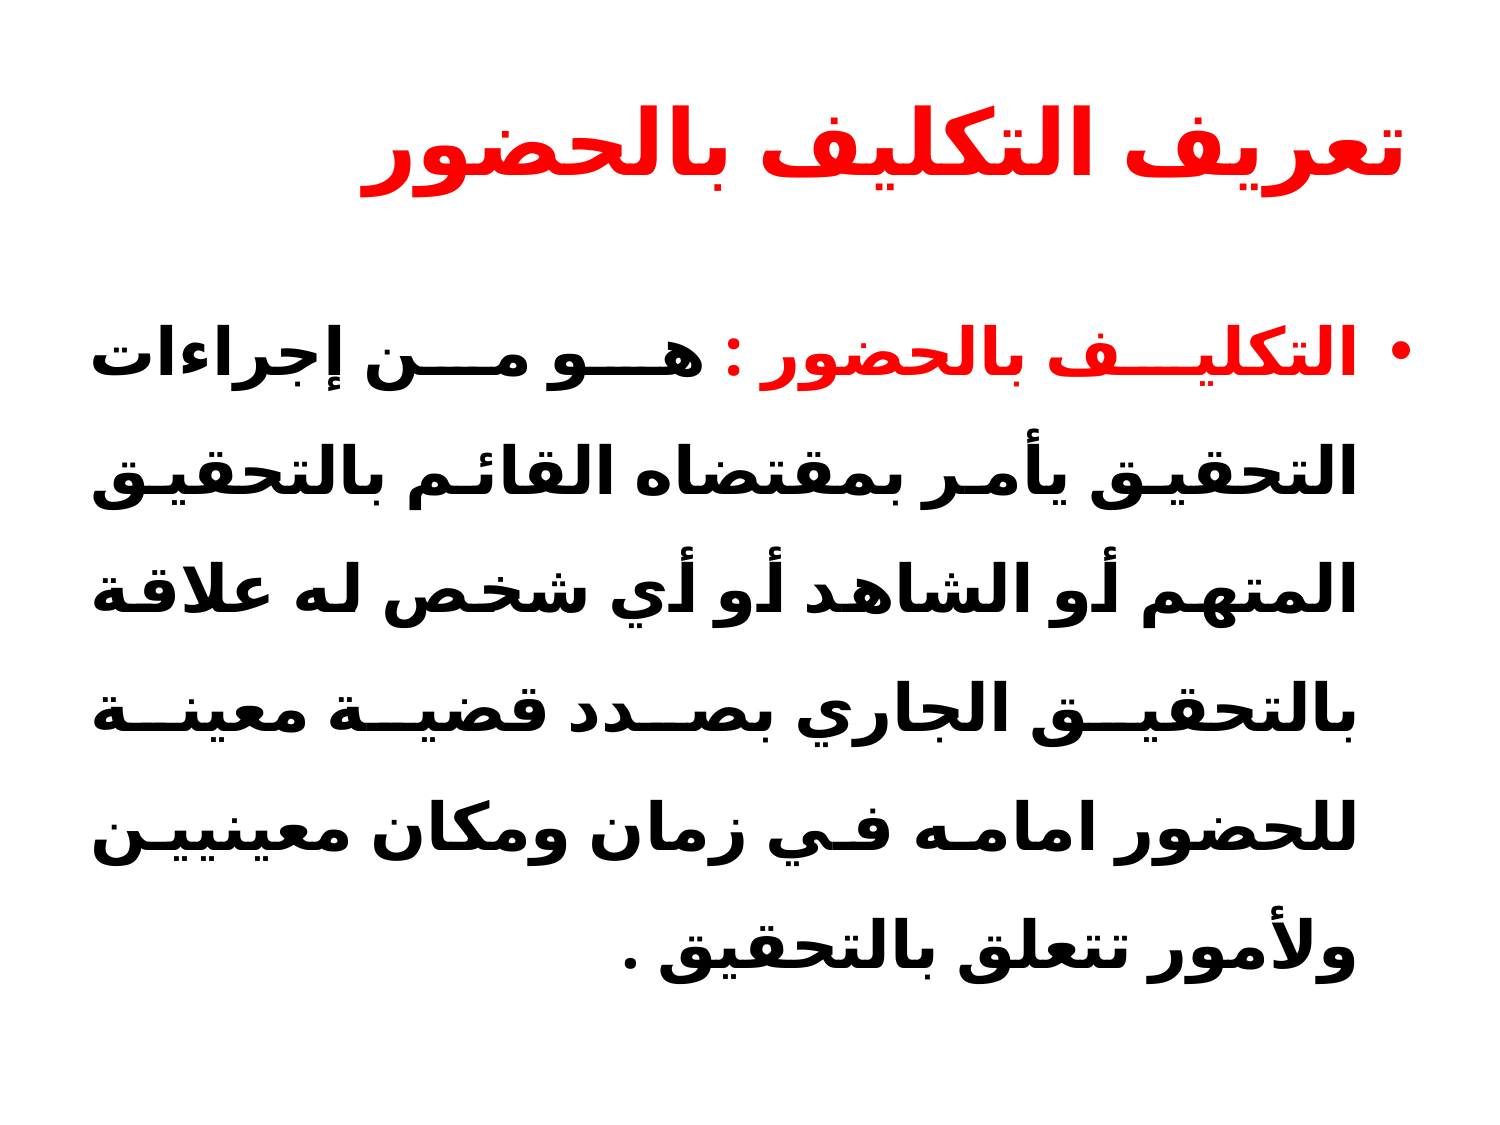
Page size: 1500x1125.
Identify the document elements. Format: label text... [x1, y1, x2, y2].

title تعريف التكليف بالحضور [75, 45, 1425, 233]
list التكليف بالحضور : هو من إجراءات التحقيق يأمر بمقتضاه القائم بالتحقيق المتهم أو الشاهد أو أي شخص له علاقة بالتحقيق الجاري بصدد قضية معينة للحضور امامه في زمان ومكان معينيين ولأمور تتعلق بالتحقيق . [75, 262, 1425, 1005]
